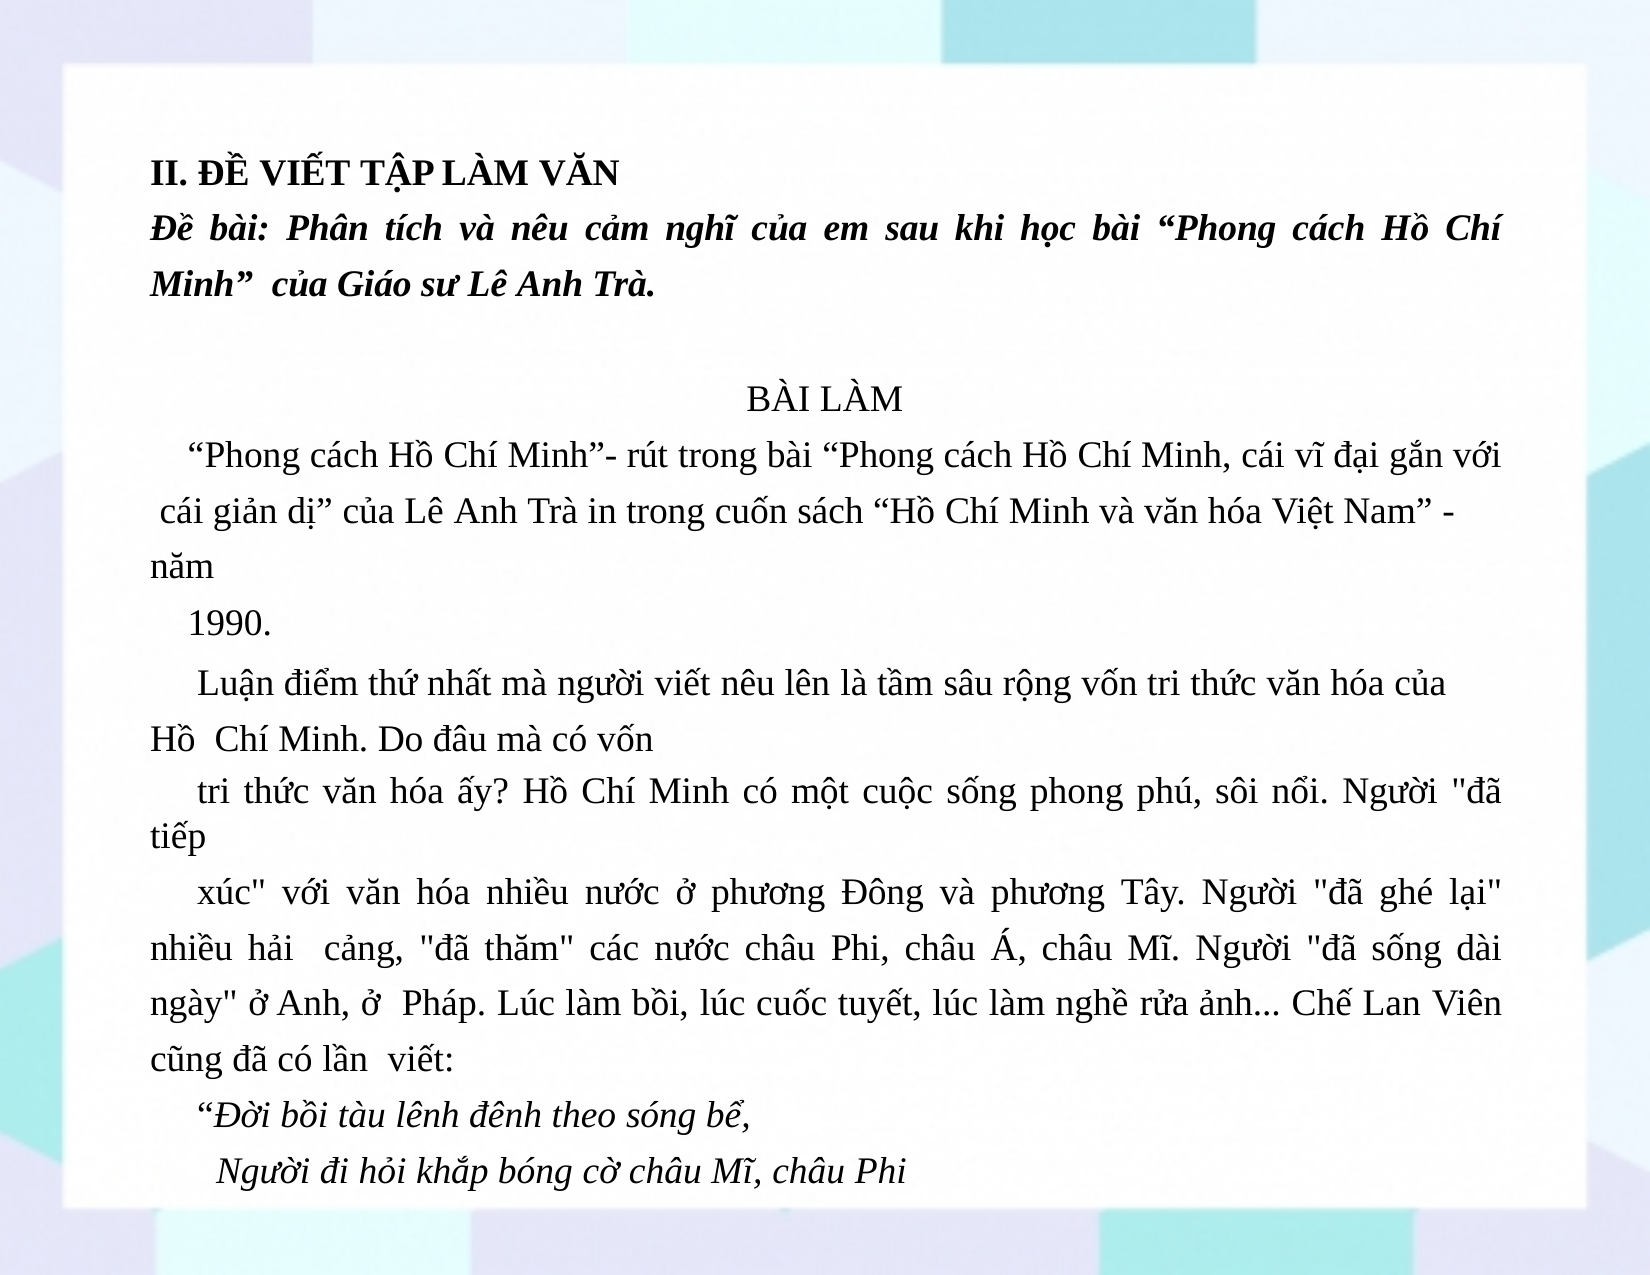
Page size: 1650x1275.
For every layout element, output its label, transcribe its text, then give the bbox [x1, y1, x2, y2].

picture [0, 0, 1650, 1275]
text_box II. ĐỀ VIẾT TẬP LÀM VĂN Đề bài: Phân tích và nêu cảm nghĩ của em sau khi học bài “Phong cách Hồ Chí Minh” của Giáo sư Lê Anh Trà. BÀI LÀM “Phong cách Hồ Chí Minh”- rút trong bài “Phong cách Hồ Chí Minh, cái vĩ đại gắn với cái giản dị” của Lê Anh Trà in trong cuốn sách “Hồ Chí Minh và văn hóa Việt Nam” - năm 1990. Luận điểm thứ nhất mà người viết nêu lên là tầm sâu rộng vốn tri thức văn hóa của Hồ Chí Minh. Do đâu mà có vốn tri thức văn hóa ấy? Hồ Chí Minh có một cuộc sống phong phú, sôi nổi. Người "đã tiếp xúc" với văn hóa nhiều nước ở phương Đông và phương Tây. Người "đã ghé lại" nhiều hải cảng, "đã thăm" các nước châu Phi, châu Á, châu Mĩ. Người "đã sống dài ngày" ở Anh, ở Pháp. Lúc làm bồi, lúc cuốc tuyết, lúc làm nghề rửa ảnh... Chế Lan Viên cũng đã có lần viết: “Đời bồi tàu lênh đênh theo sóng bể, Người đi hỏi khắp bóng cờ châu Mĩ, châu Phi [147, 134, 1503, 1192]
